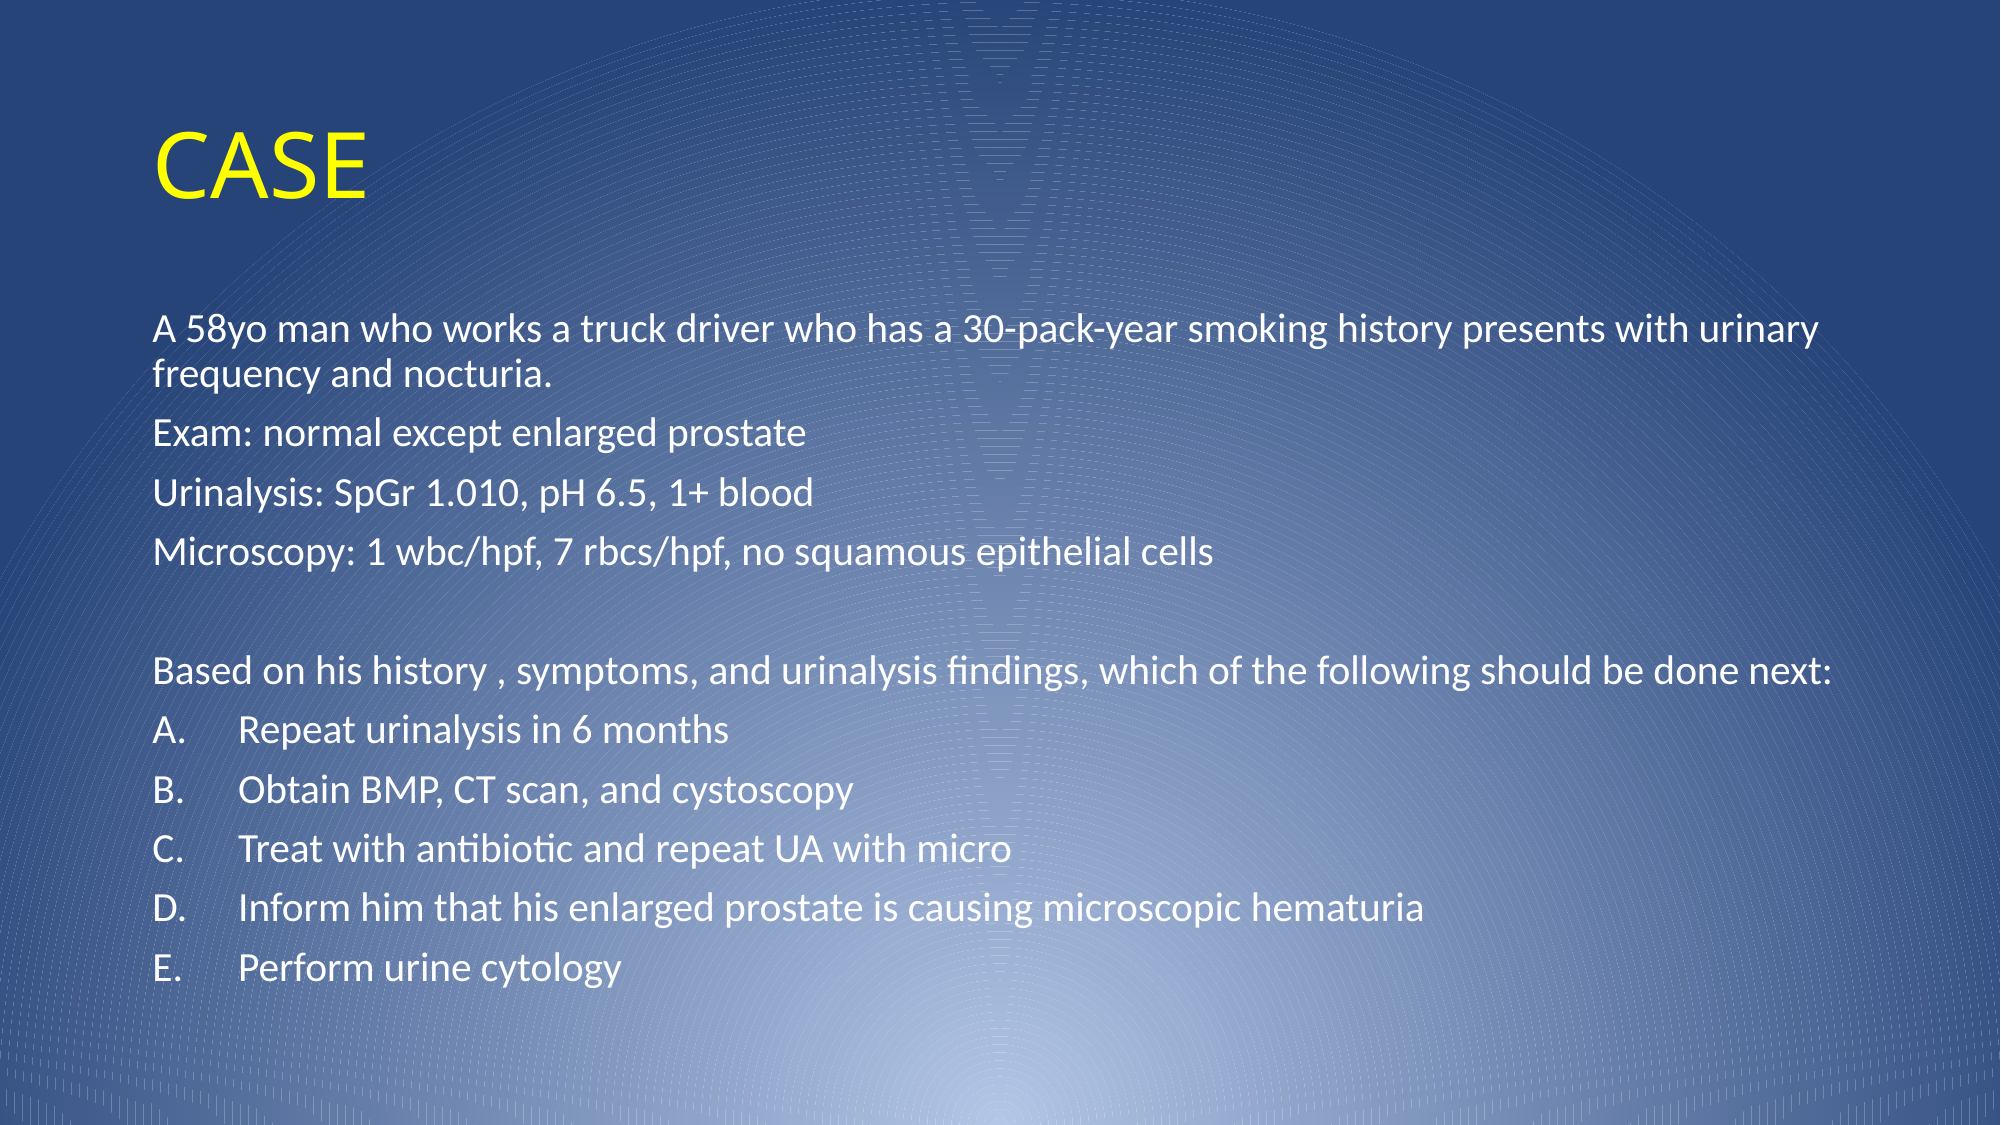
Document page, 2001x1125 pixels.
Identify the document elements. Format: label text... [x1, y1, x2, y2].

title CASE [137, 59, 1863, 278]
list A 58yo man who works a truck driver who has a 30-pack-year smoking history presents with urinary frequency and nocturia. Exam: normal except enlarged prostate Urinalysis: SpGr 1.010, pH 6.5, 1+ blood Microscopy: 1 wbc/hpf, 7 rbcs/hpf, no squamous epithelial cells Based on his history , symptoms, and urinalysis findings, which of the following should be done next: Repeat urinalysis in 6 months Obtain BMP, CT scan, and cystoscopy Treat with antibiotic and repeat UA with micro Inform him that his enlarged prostate is causing microscopic hematuria Perform urine cytology [137, 299, 1863, 1014]
